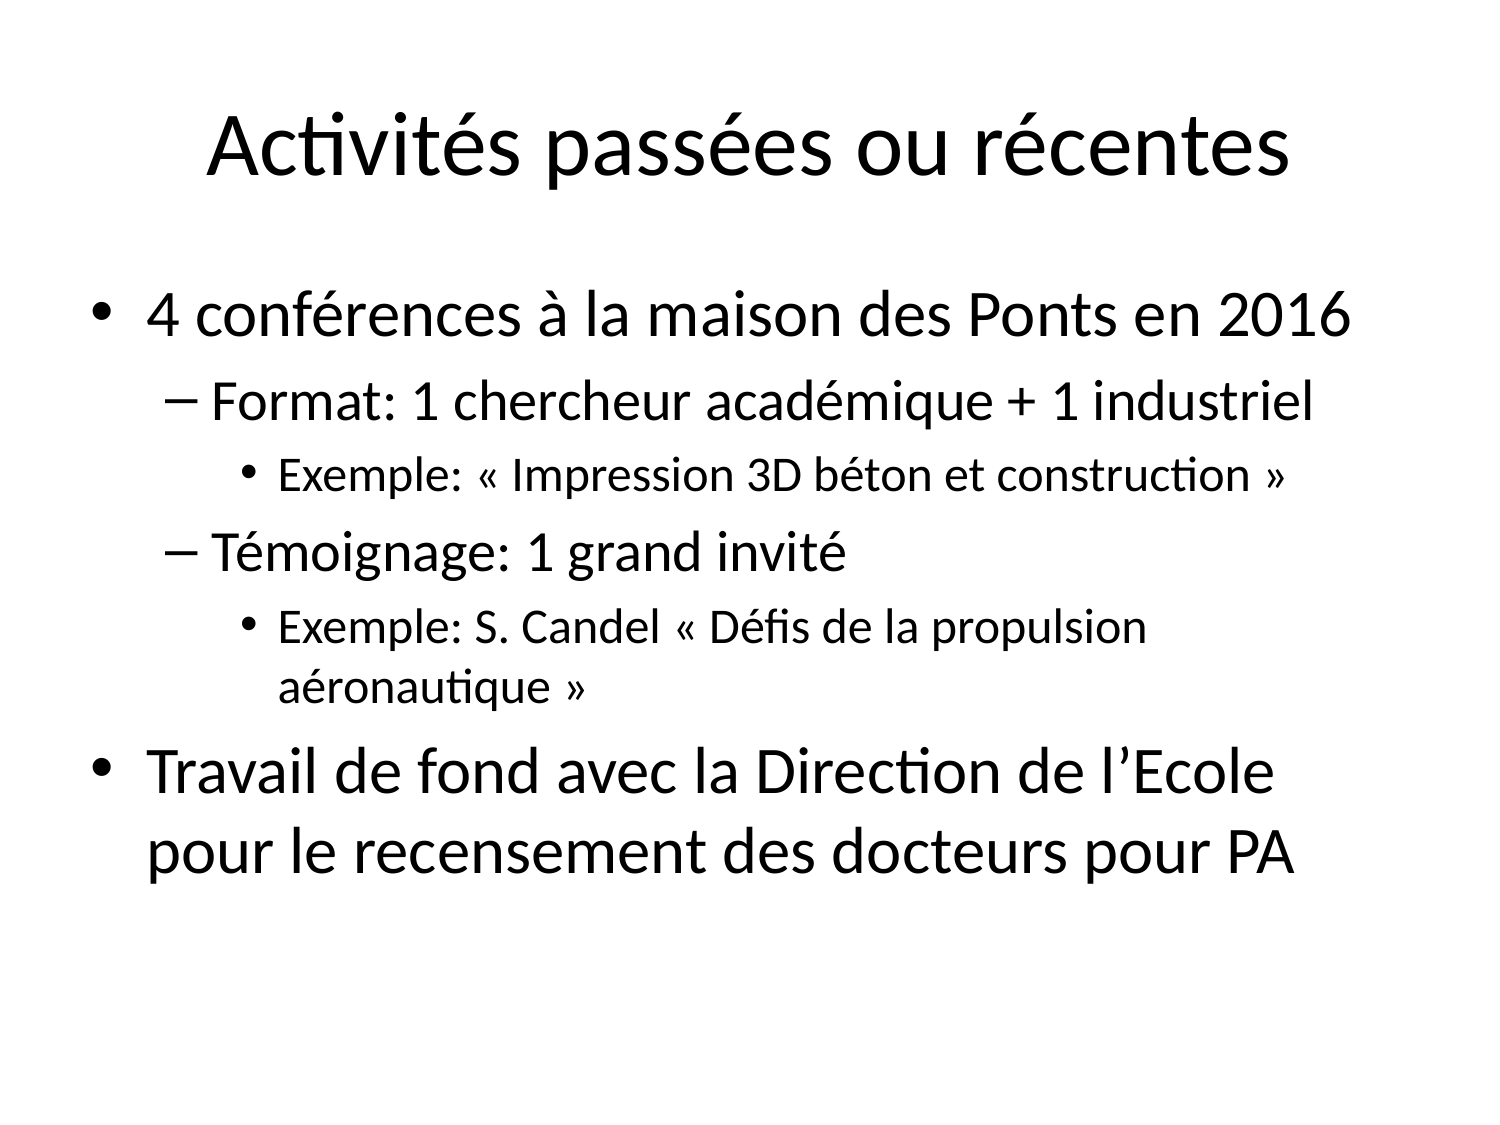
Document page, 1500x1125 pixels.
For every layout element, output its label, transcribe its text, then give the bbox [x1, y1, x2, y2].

title Activités passées ou récentes [75, 45, 1425, 233]
list 4 conférences à la maison des Ponts en 2016 Format: 1 chercheur académique + 1 industriel Exemple: « Impression 3D béton et construction » Témoignage: 1 grand invité Exemple: S. Candel « Défis de la propulsion aéronautique » Travail de fond avec la Direction de l’Ecole pour le recensement des docteurs pour PA [75, 262, 1425, 1105]
